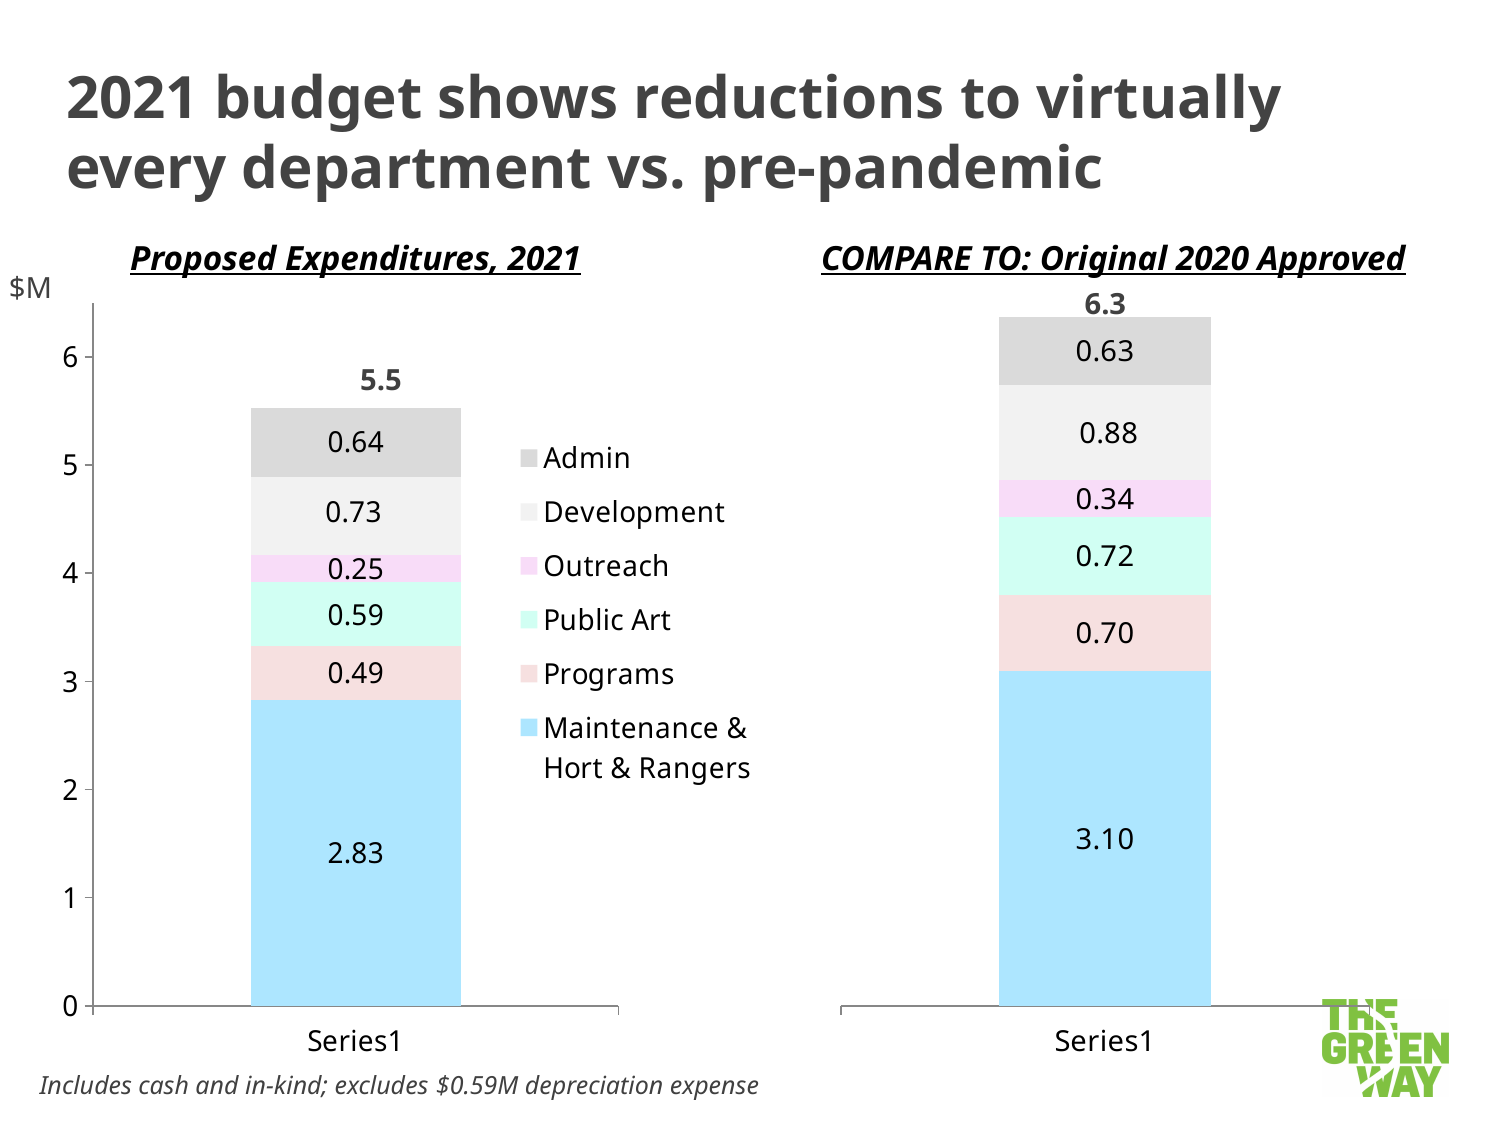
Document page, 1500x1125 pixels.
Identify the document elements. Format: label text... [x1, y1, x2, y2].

chart [839, 280, 1500, 1062]
text_box $M [9, 285, 57, 305]
title 2021 budget shows reductions to virtually every department vs. pre-pandemic [51, 53, 1449, 216]
text_box COMPARE TO: Original 2020 Approved [757, 229, 1470, 285]
text_box Includes cash and in-kind; excludes $0.59M depreciation expense [24, 1061, 1300, 1107]
picture [1322, 1062, 1449, 1097]
text_box Proposed Expenditures, 2021 [0, 229, 712, 285]
chart [62, 280, 787, 1062]
